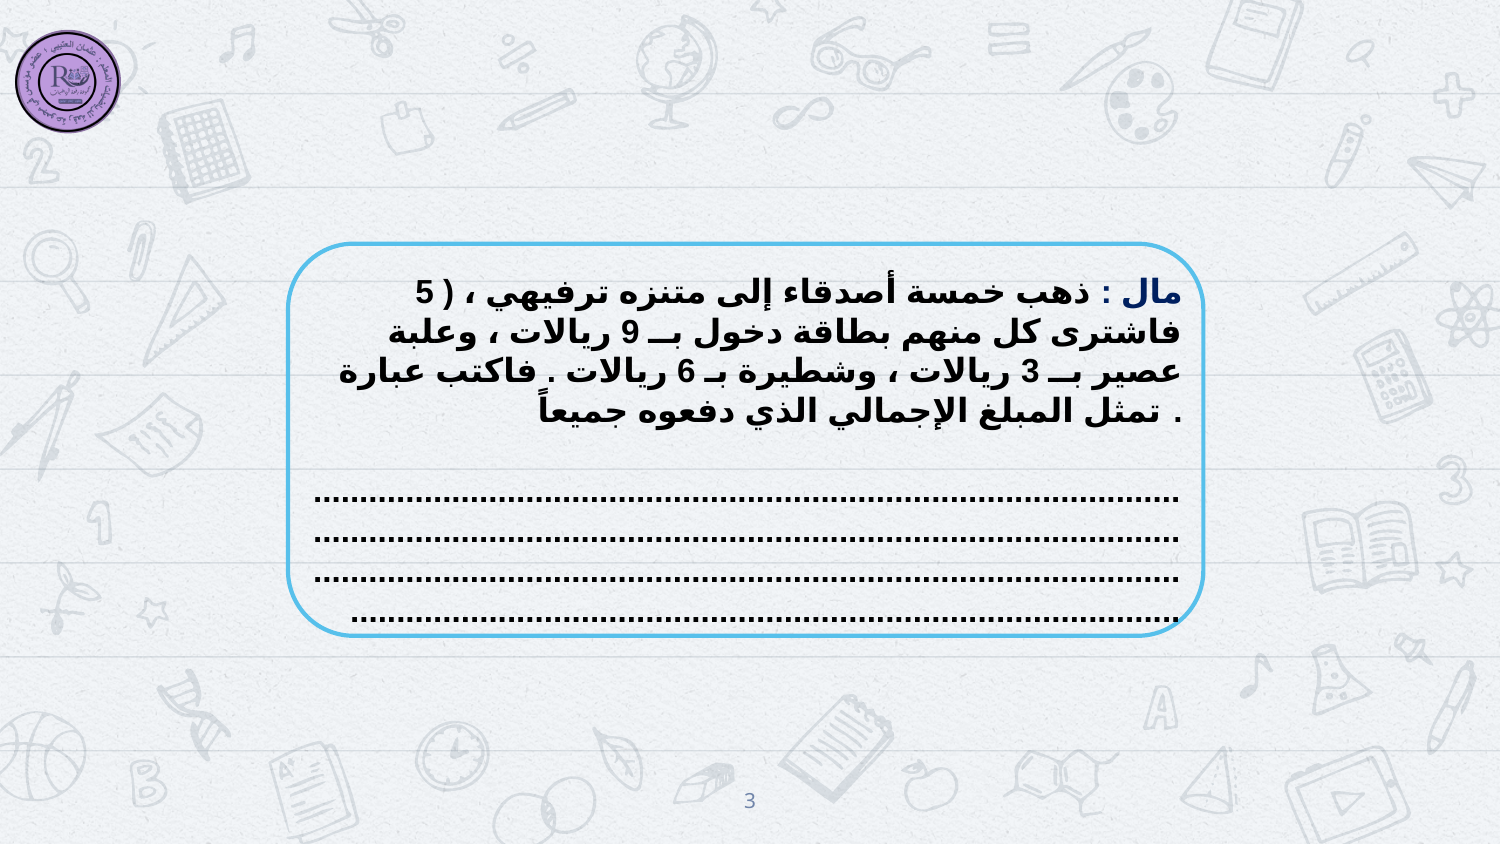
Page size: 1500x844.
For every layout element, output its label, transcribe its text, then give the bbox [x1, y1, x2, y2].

text_box [285, 278, 293, 601]
text_box [305, 241, 1187, 262]
text_box 5 ) مال : ذهب خمسة أصدقاء إلى متنزه ترفيهي ، فاشترى كل منهم بطاقة دخول بــ 9 ريالات ، وعلبة عصير بــ 3 ريالات ، وشطيرة بـ 6 ريالات . فاكتب عبارة تمثل المبلغ الإجمالي الذي دفعوه جميعاً . .................................................................................................................................................................................................................................................................................................................................................................................... [293, 262, 1198, 637]
text_box [1198, 278, 1206, 602]
picture [0, 0, 1500, 844]
slide_number 3 [705, 779, 795, 825]
